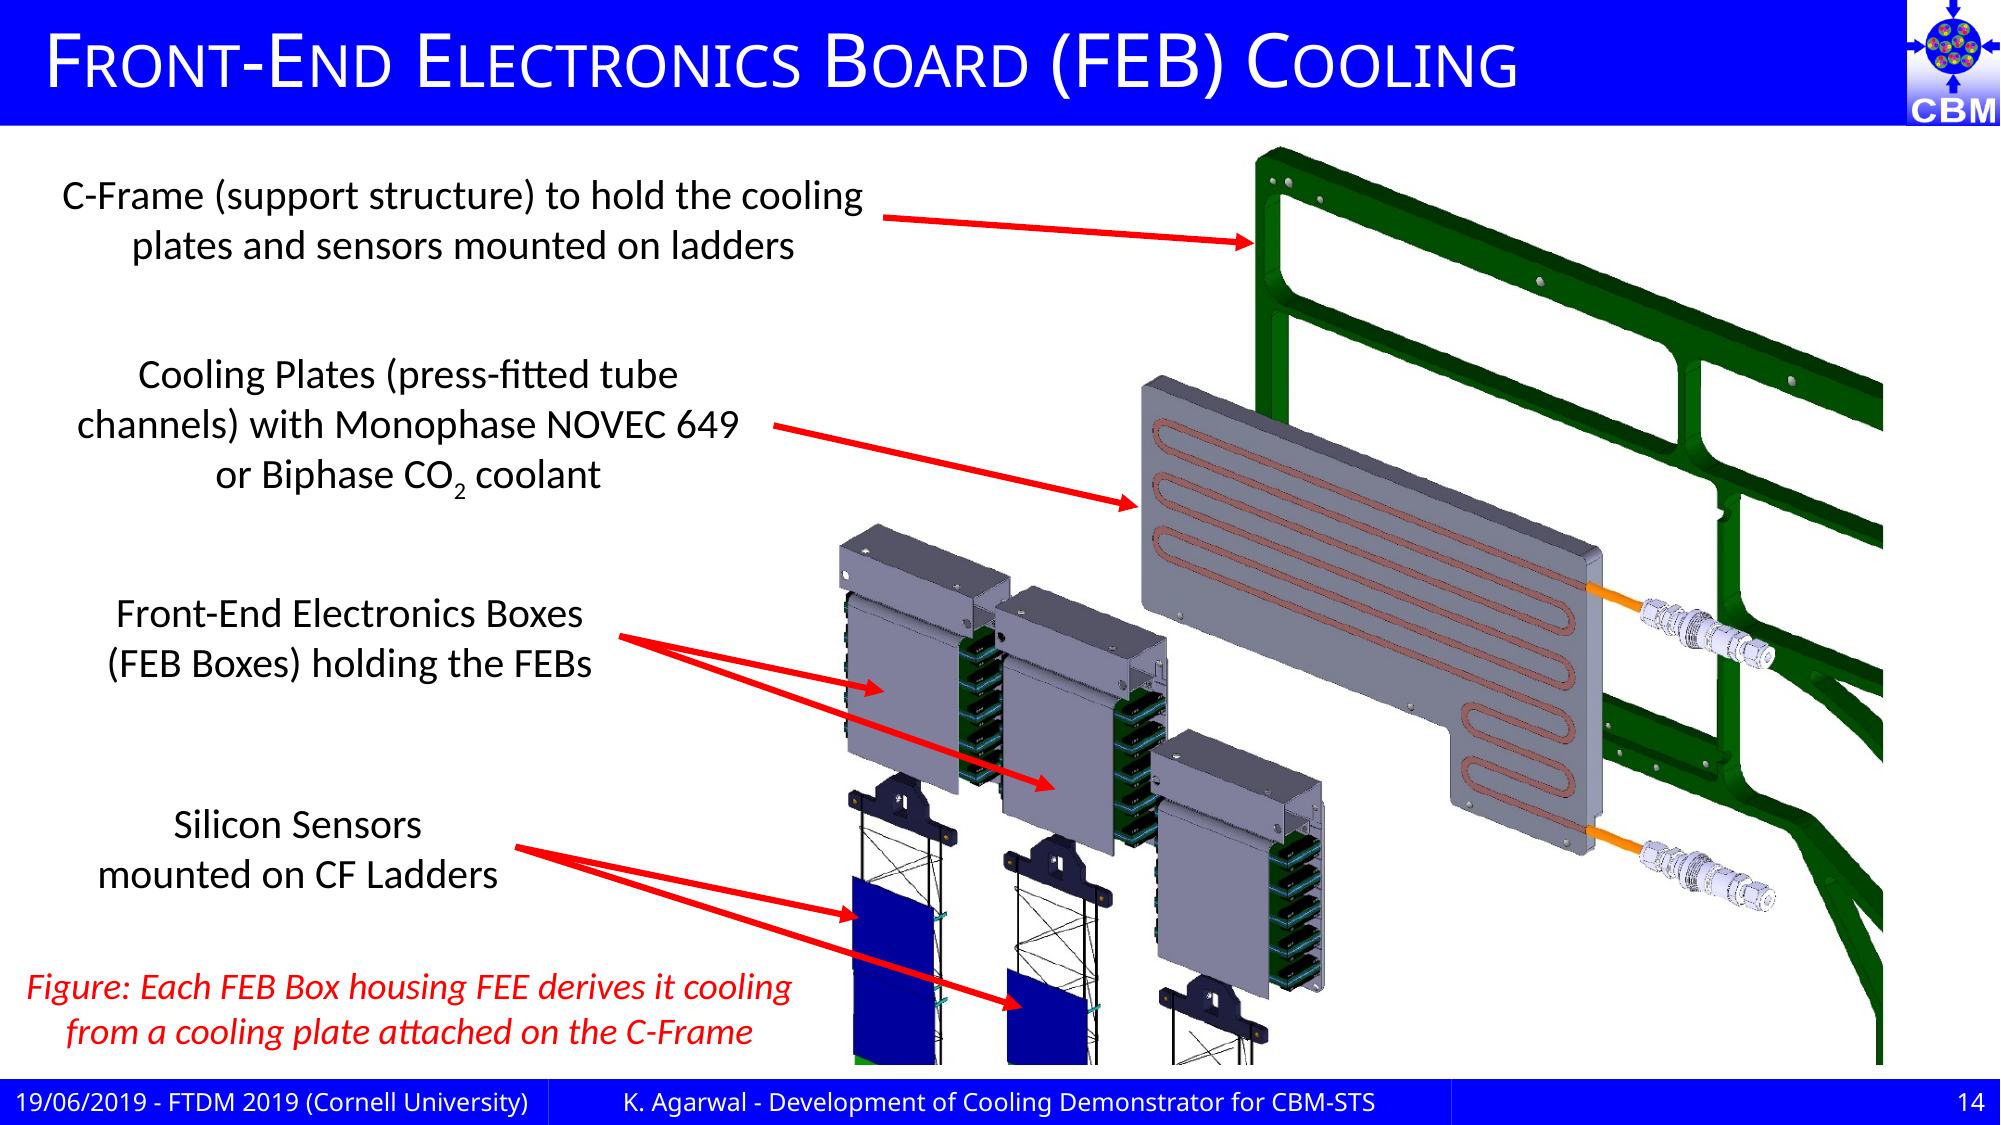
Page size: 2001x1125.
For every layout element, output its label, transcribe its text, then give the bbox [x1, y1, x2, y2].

text_box Silicon Sensors mounted on CF Ladders [80, 789, 516, 905]
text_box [773, 422, 1139, 508]
text_box Figure: Each FEB Box housing FEE derives it cooling from a cooling plate attached on the C-Frame [8, 954, 812, 1060]
picture [831, 138, 1884, 1065]
title FRONT-END ELECTRONICS BOARD (FEB) COOLING [0, 0, 1907, 126]
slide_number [0, 1079, 548, 1125]
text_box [515, 847, 1023, 1008]
footer K. Agarwal - Development of Cooling Demonstrator for CBM-STS [548, 1079, 1451, 1125]
text_box Front-End Electronics Boxes (FEB Boxes) holding the FEBs [80, 578, 620, 694]
text_box Cooling Plates (press-fitted tube channels) with Monophase NOVEC 649 or Biphase CO2 coolant [43, 339, 774, 512]
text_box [515, 847, 860, 918]
picture [1907, 0, 2000, 126]
text_box C-Frame (support structure) to hold the cooling plates and sensors mounted on ladders [43, 160, 831, 275]
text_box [883, 218, 1255, 244]
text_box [619, 636, 1056, 790]
slide_number 14 [1451, 1079, 2000, 1125]
